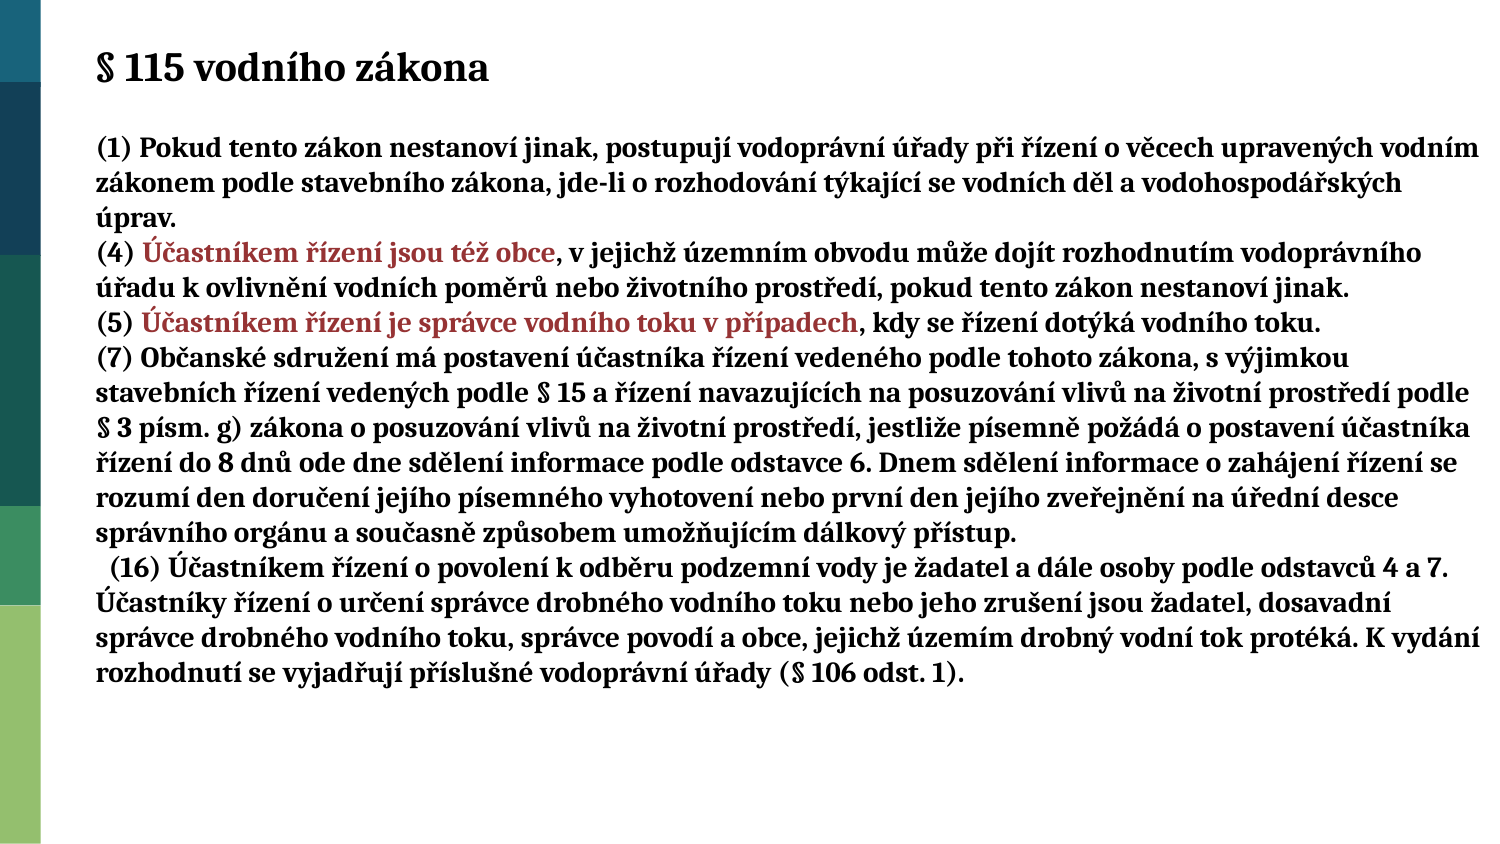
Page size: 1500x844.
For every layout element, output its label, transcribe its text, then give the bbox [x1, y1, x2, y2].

text_box § 115 vodního zákona [78, 24, 1431, 122]
text_box (1) Pokud tento zákon nestanoví jinak, postupují vodoprávní úřady při řízení o věcech upravených vodním zákonem podle stavebního zákona, jde-li o rozhodování týkající se vodních děl a vodohospodářských úprav. (4) Účastníkem řízení jsou též obce, v jejichž územním obvodu může dojít rozhodnutím vodoprávního úřadu k ovlivnění vodních poměrů nebo životního prostředí, pokud tento zákon nestanoví jinak. (5) Účastníkem řízení je správce vodního toku v případech, kdy se řízení dotýká vodního toku. (7) Občanské sdružení má postavení účastníka řízení vedeného podle tohoto zákona, s výjimkou stavebních řízení vedených podle § 15 a řízení navazujících na posuzování vlivů na životní prostředí podle § 3 písm. g) zákona o posuzování vlivů na životní prostředí, jestliže písemně požádá o postavení účastníka řízení do 8 dnů ode dne sdělení informace podle odstavce 6. Dnem sdělení informace o zahájení řízení se rozumí den doručení jejího písemného vyhotovení nebo první den jejího zveřejnění na úřední desce správního orgánu a současně způsobem umožňujícím dálkový přístup. (16) Účastníkem řízení o povolení k odběru podzemní vody je žadatel a dále osoby podle odstavců 4 a 7. Účastníky řízení o určení správce drobného vodního toku nebo jeho zrušení jsou žadatel, dosavadní správce drobného vodního toku, správce povodí a obce, jejichž územím drobný vodní tok protéká. K vydání rozhodnutí se vyjadřují příslušné vodoprávní úřady (§ 106 odst. 1). [80, 121, 1500, 791]
